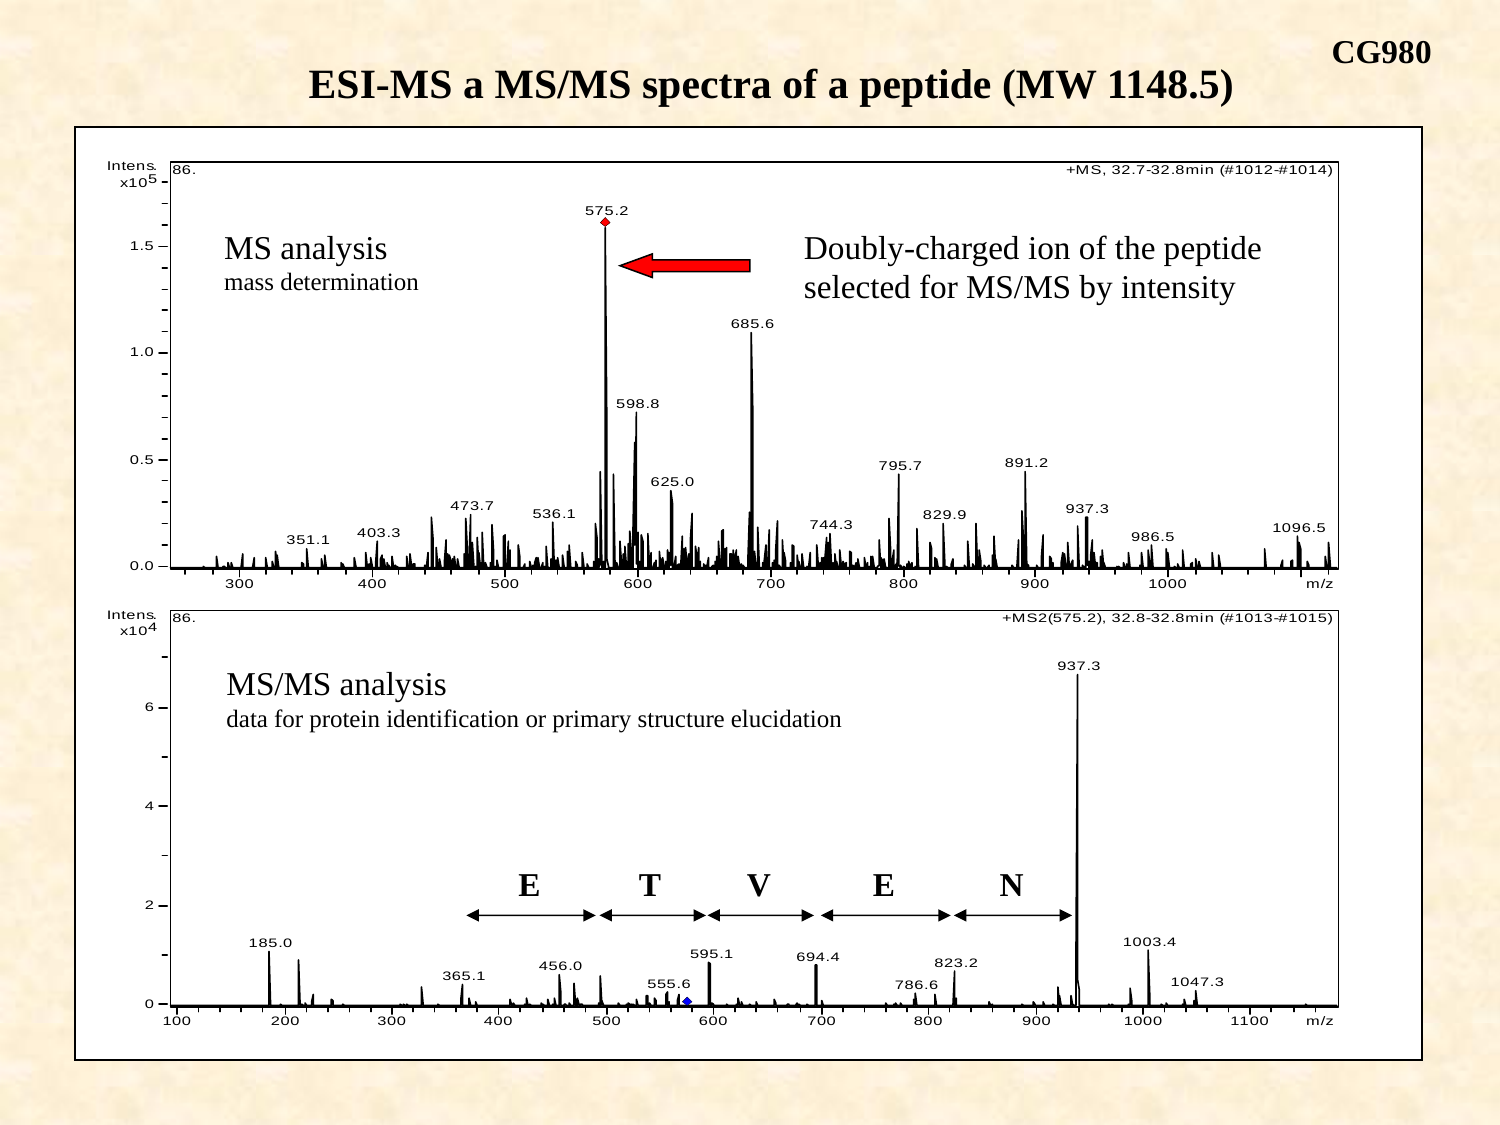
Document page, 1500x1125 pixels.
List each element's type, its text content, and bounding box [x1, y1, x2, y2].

picture [0, 0, 1500, 1125]
text_box ESI-MS a MS/MS spectra of a peptide (MW 1148.5) [293, 49, 1250, 115]
text_box [75, 127, 1422, 1061]
text_box CG980 [1316, 22, 1447, 78]
